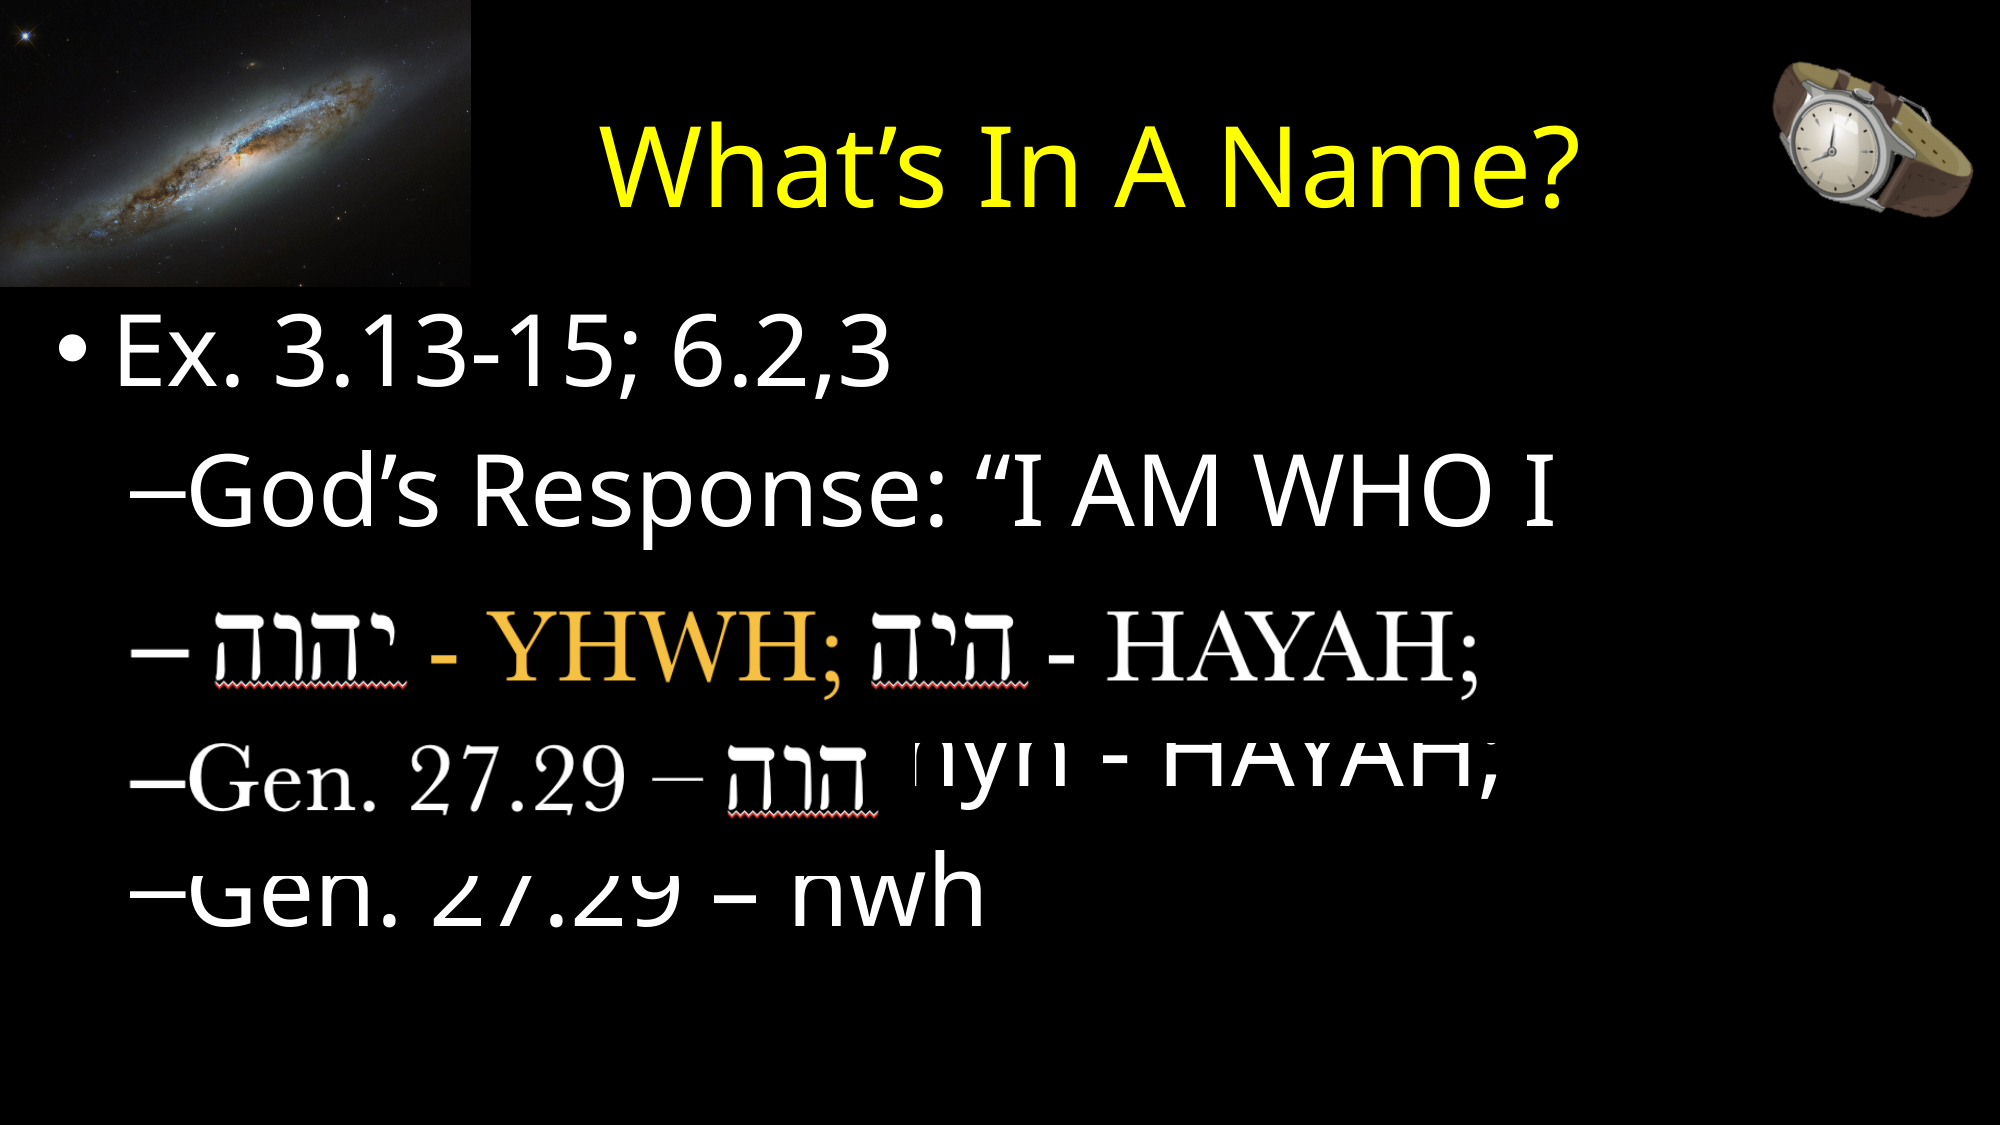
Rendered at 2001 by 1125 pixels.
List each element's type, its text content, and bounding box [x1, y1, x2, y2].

picture [0, 0, 471, 325]
picture [86, 572, 1574, 876]
picture [1755, 37, 1992, 258]
title What’s In A Name? [474, 68, 1750, 256]
list Ex. 3.13-15; 6.2,3 God’s Response: “I AM WHO I AM” hwhy - YHWH; hyh - HAYAH; Gen. 27.29 – hwh [40, 278, 1750, 1022]
